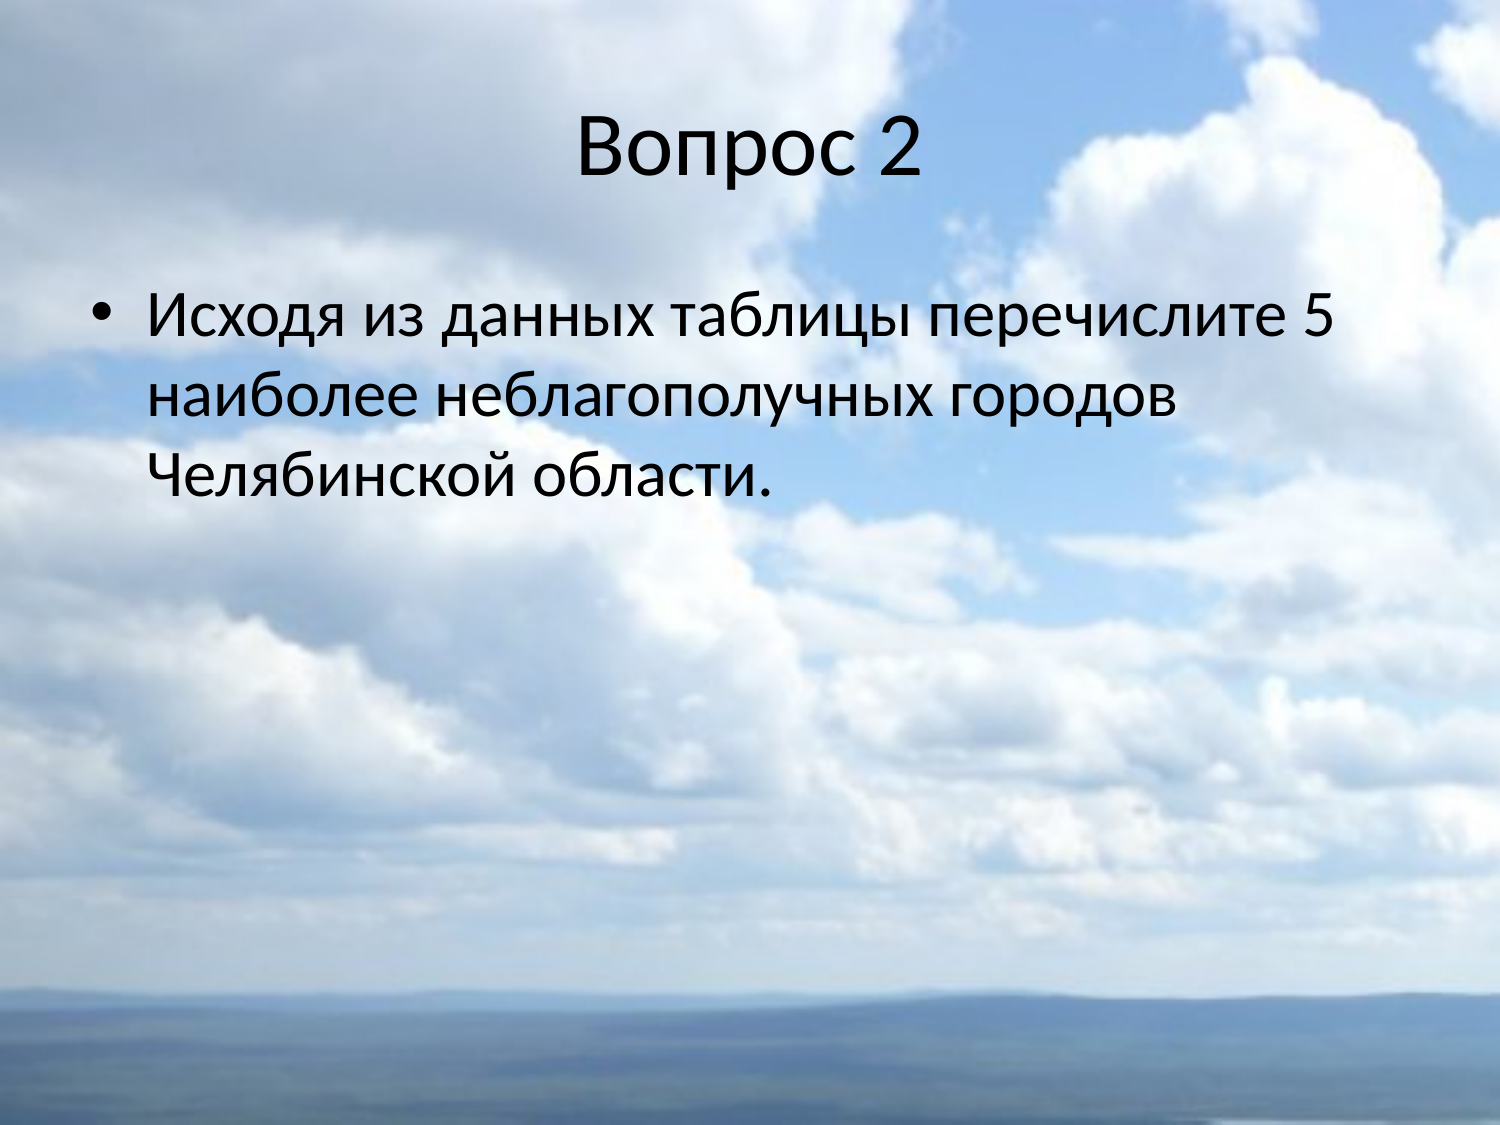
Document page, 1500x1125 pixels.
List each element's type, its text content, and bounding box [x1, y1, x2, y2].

title Вопрос 2 [75, 45, 1425, 233]
list Исходя из данных таблицы перечислите 5 наиболее неблагополучных городов Челябинской области. [75, 262, 1425, 1005]
picture [0, 0, 1500, 1125]
